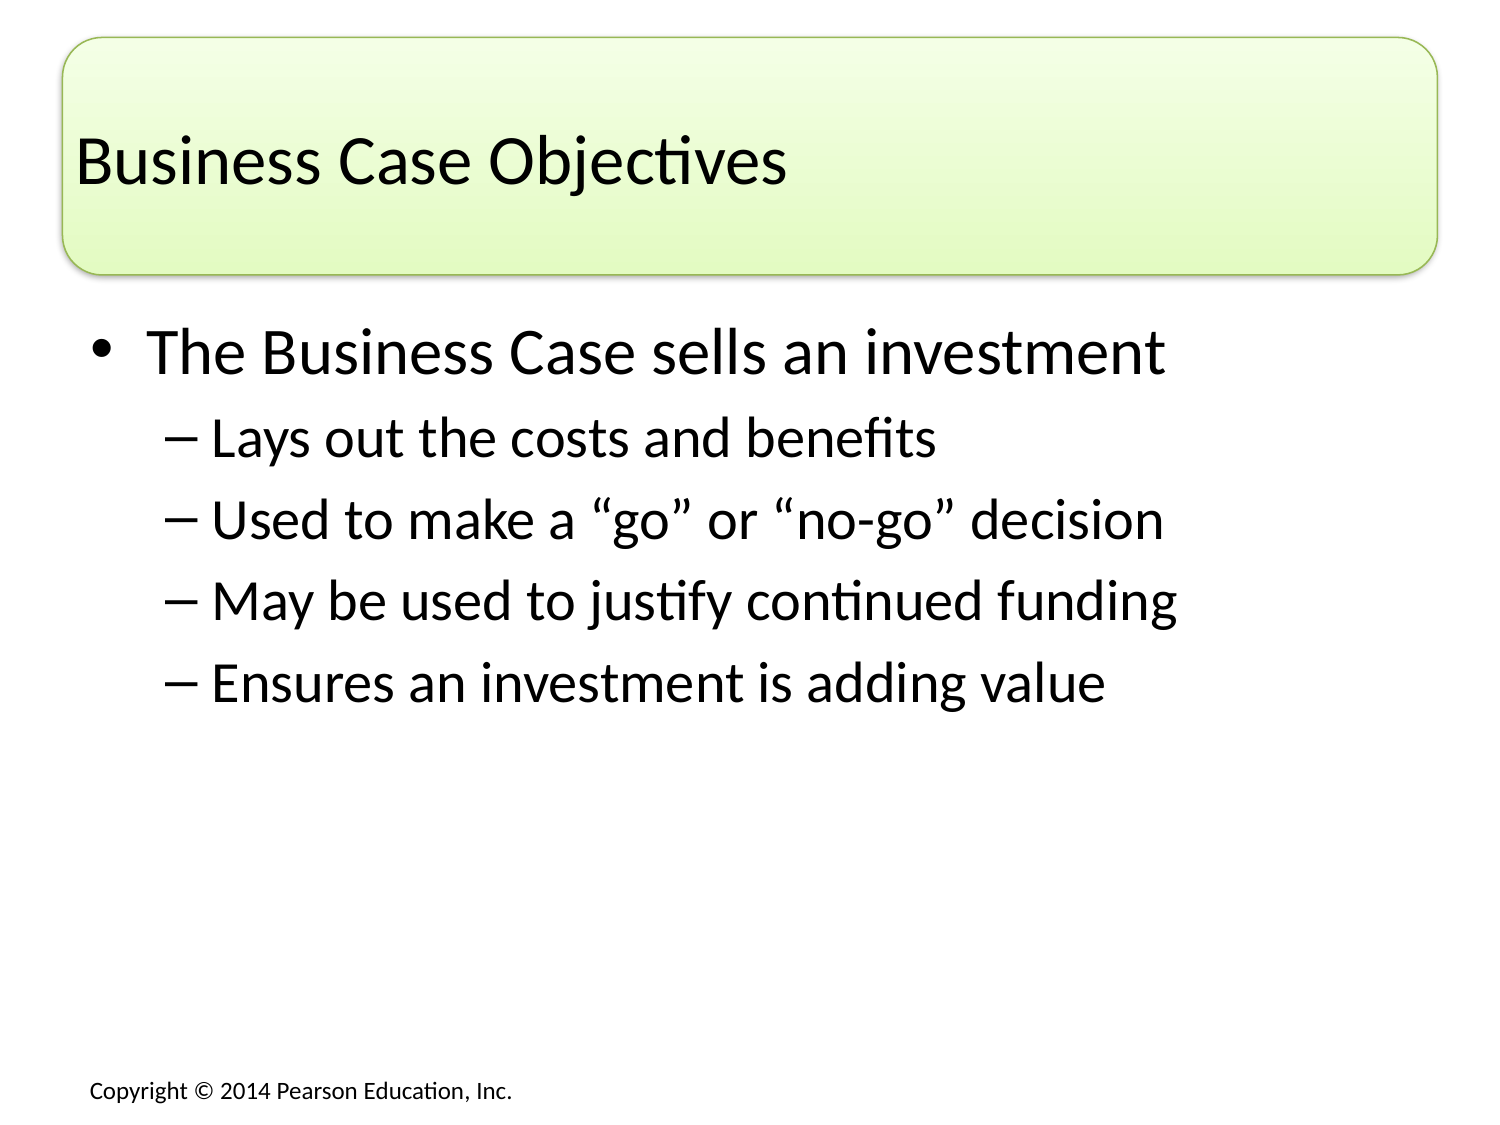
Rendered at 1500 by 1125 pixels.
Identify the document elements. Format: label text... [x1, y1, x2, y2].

list The Business Case sells an investment Lays out the costs and benefits Used to make a “go” or “no-go” decision May be used to justify continued funding Ensures an investment is adding value [74, 299, 1426, 1051]
title Business Case Objectives [74, 49, 1426, 263]
